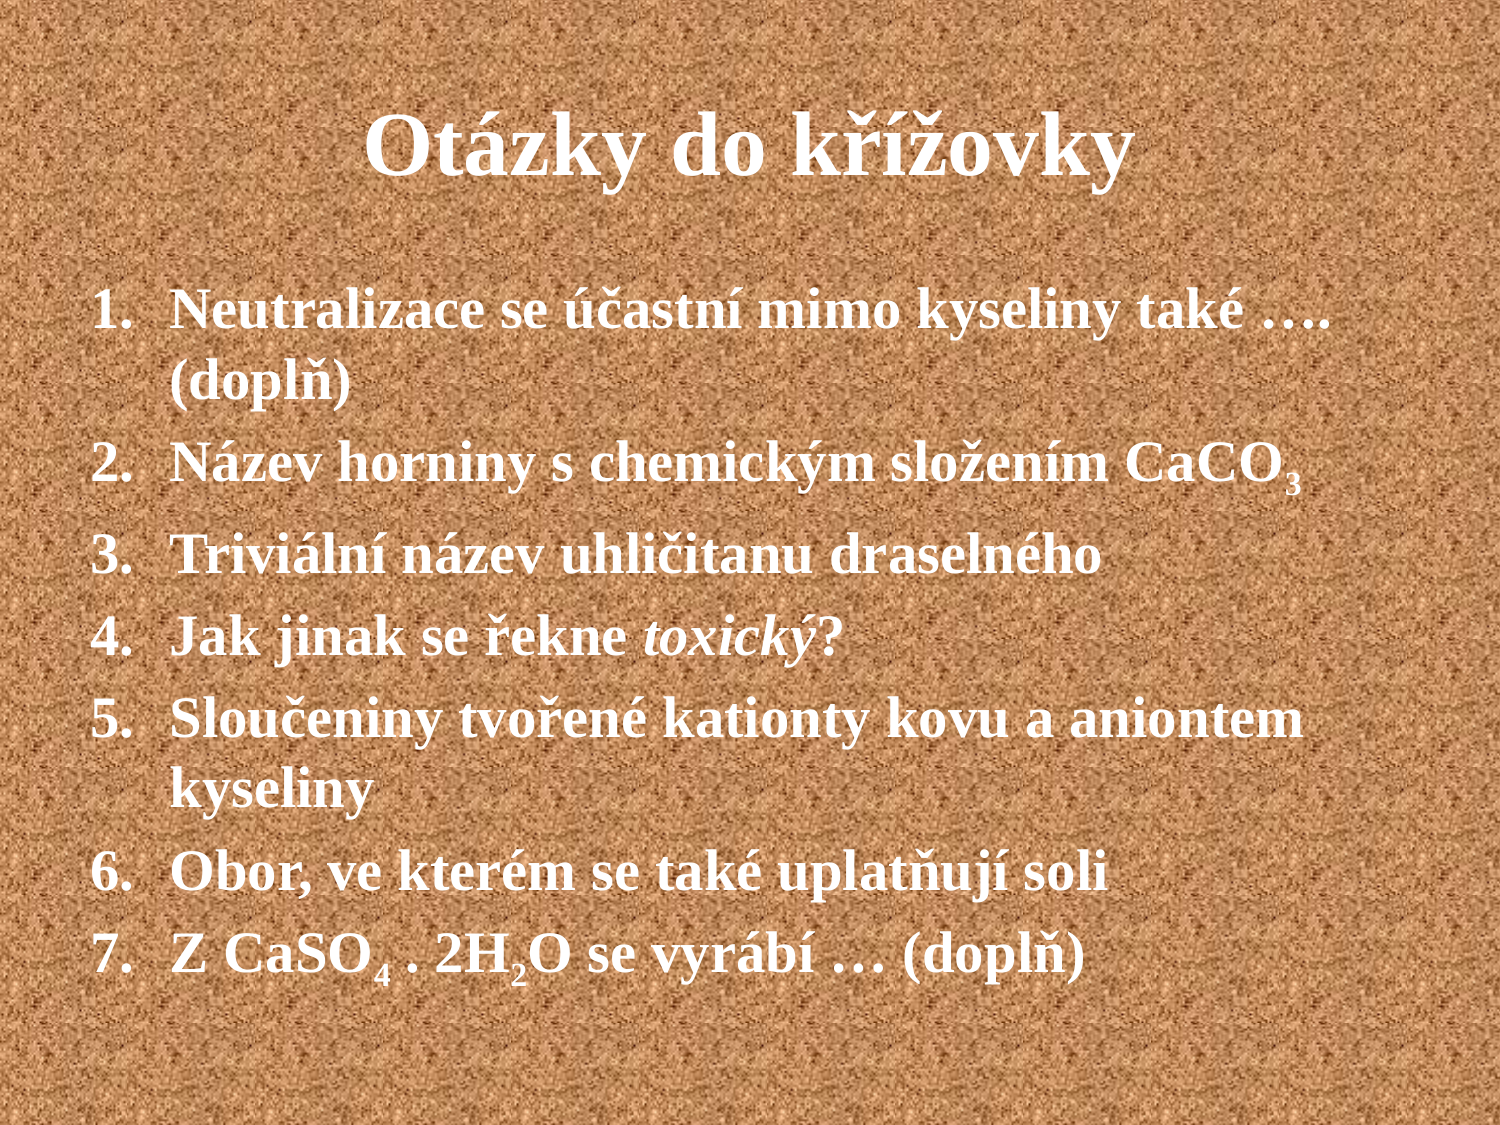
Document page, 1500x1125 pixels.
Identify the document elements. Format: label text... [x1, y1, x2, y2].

list Neutralizace se účastní mimo kyseliny také …. (doplň) Název horniny s chemickým složením CaCO3 Triviální název uhličitanu draselného Jak jinak se řekne toxický? Sloučeniny tvořené kationty kovu a aniontem kyseliny Obor, ve kterém se také uplatňují soli Z CaSO4 . 2H2O se vyrábí … (doplň) [75, 262, 1425, 1005]
picture [0, 0, 1500, 1125]
title Otázky do křížovky [75, 45, 1425, 233]
